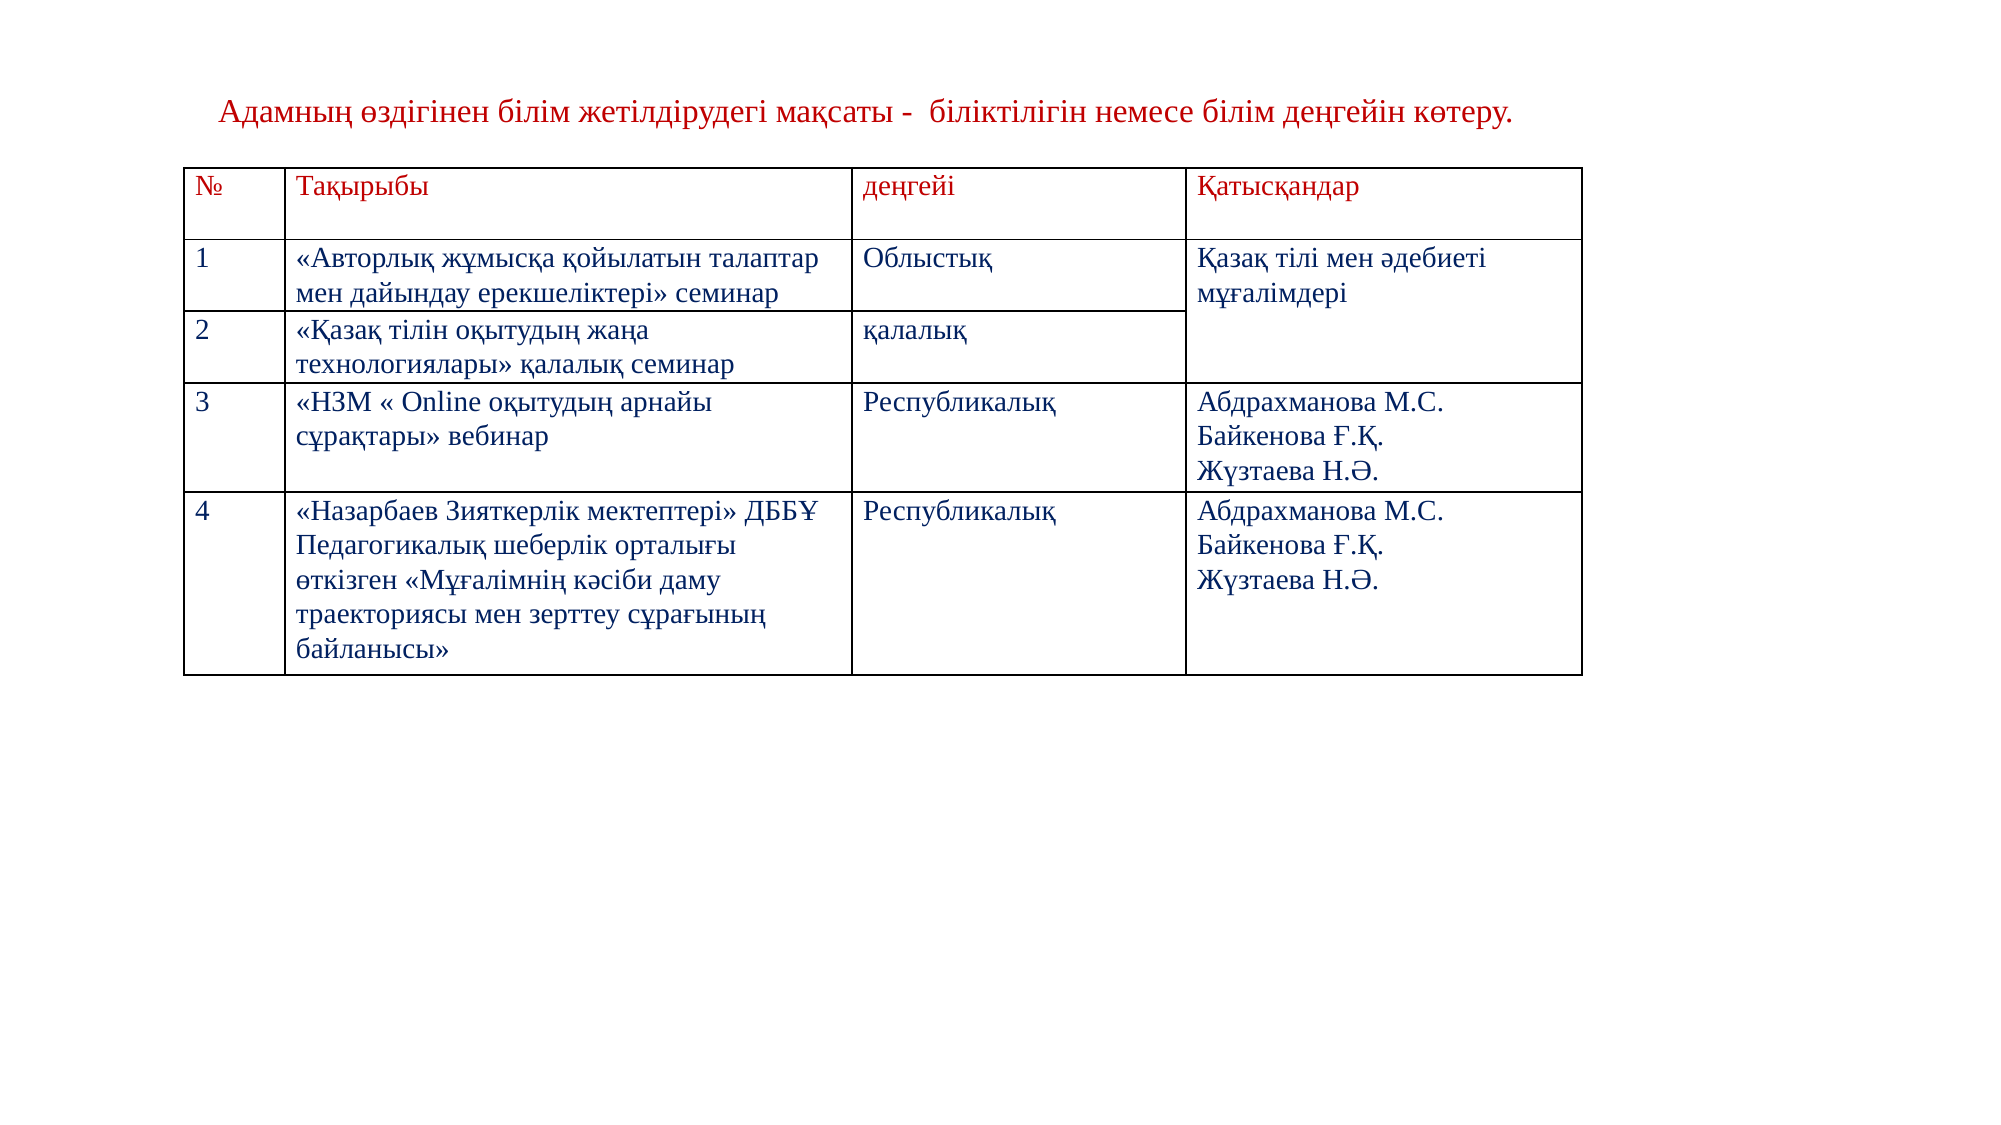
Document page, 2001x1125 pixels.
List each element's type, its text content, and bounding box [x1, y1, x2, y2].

table_cell қалалық [853, 312, 1185, 382]
table_cell «Қазақ тілін оқытудың жаңа технологиялары» қалалық семинар [286, 312, 851, 382]
table_cell 3 [185, 384, 284, 491]
text_box Адамның өздігінен білім жетілдірудегі мақсаты - біліктілігін немесе білім деңгейін көтеру. [203, 81, 1582, 137]
table_header деңгейі [853, 169, 1185, 239]
table_cell «Назарбаев Зияткерлік мектептері» ДББҰ Педагогикалық шеберлік орталығы өткізген «Мұғалімнің кәсіби даму траекториясы мен зерттеу сұрағының байланысы» [286, 493, 851, 674]
table_cell 2 [185, 312, 284, 382]
table_header Қатысқандар [1187, 169, 1581, 239]
table_header № [185, 169, 284, 239]
table_cell 4 [185, 493, 284, 674]
table_header Тақырыбы [286, 169, 851, 239]
table_cell Республикалық [853, 493, 1185, 674]
table_cell Облыстық [853, 240, 1185, 310]
table_cell Абдрахманова М.С. Байкенова Ғ.Қ. Жүзтаева Н.Ә. [1187, 384, 1581, 491]
table_cell Республикалық [853, 384, 1185, 491]
table_cell 1 [185, 240, 284, 310]
table_cell Қазақ тілі мен әдебиеті мұғалімдері [1187, 240, 1581, 382]
table_cell «Авторлық жұмысқа қойылатын талаптар мен дайындау ерекшеліктері» семинар [286, 240, 851, 310]
table_cell «НЗМ « Online оқытудың арнайы сұрақтары» вебинар [286, 384, 851, 491]
table_cell Абдрахманова М.С. Байкенова Ғ.Қ. Жүзтаева Н.Ә. [1187, 493, 1581, 674]
